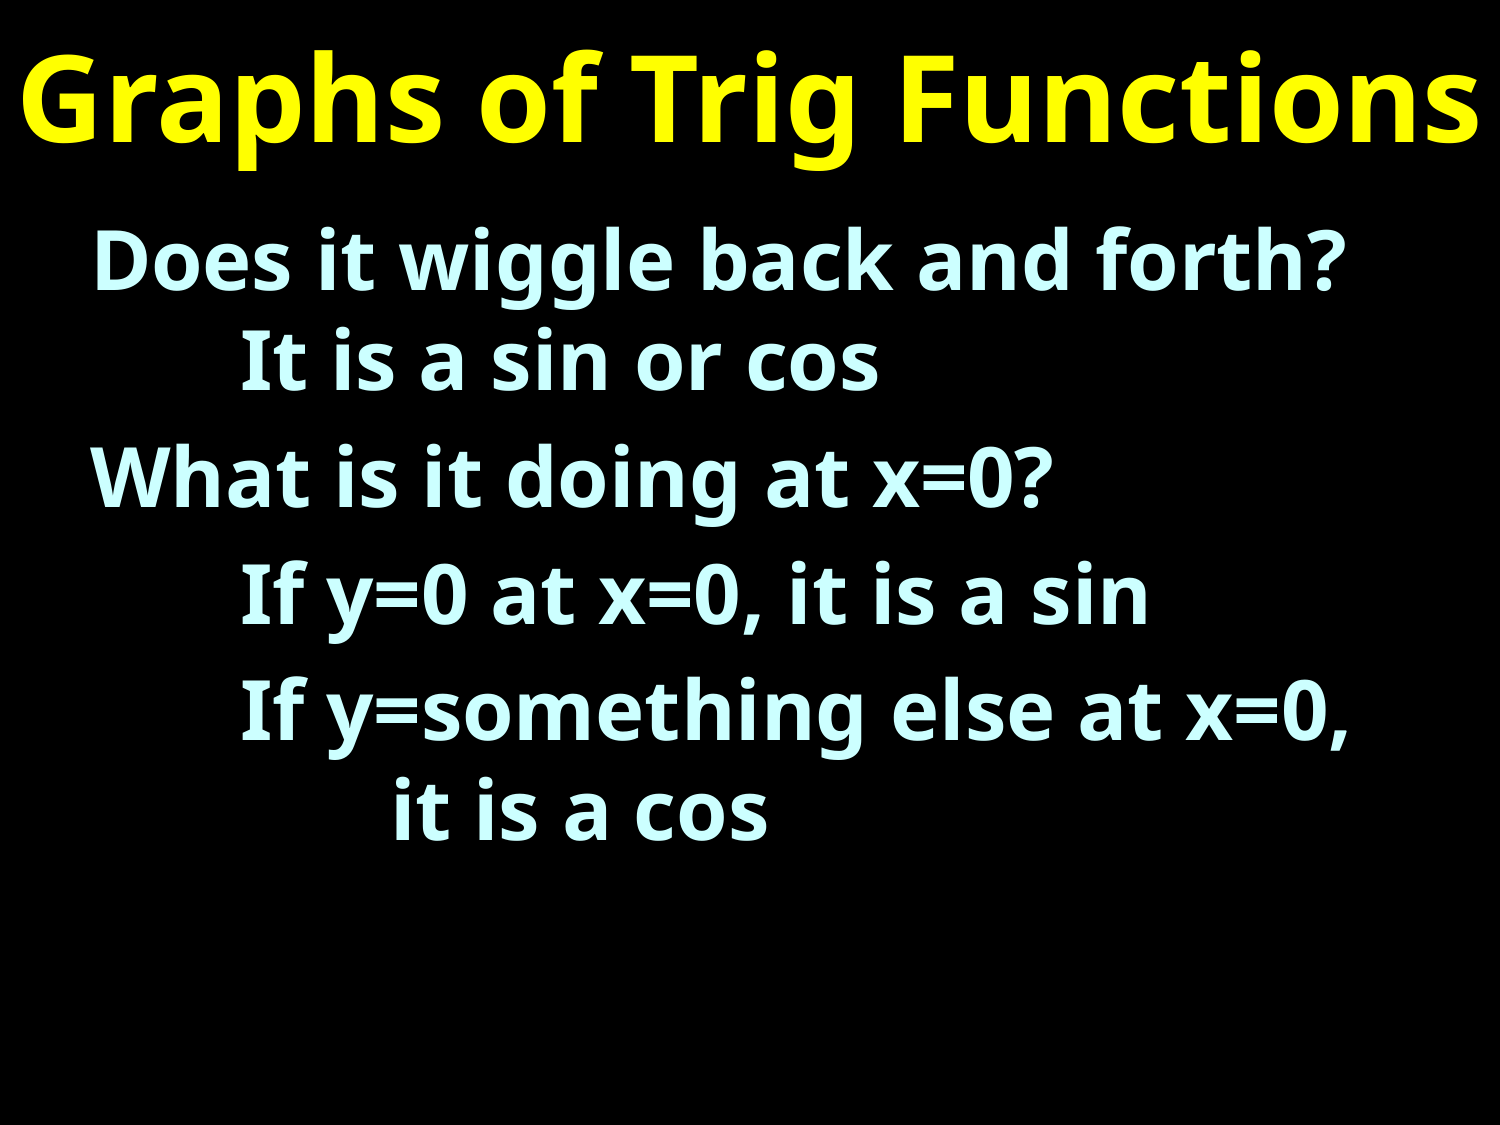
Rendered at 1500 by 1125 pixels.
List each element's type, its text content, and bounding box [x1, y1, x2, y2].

title Graphs of Trig Functions [0, 0, 1500, 188]
list Does it wiggle back and forth? It is a sin or cos What is it doing at x=0? If y=0 at x=0, it is a sin If y=something else at x=0, it is a cos [75, 200, 1425, 1125]
